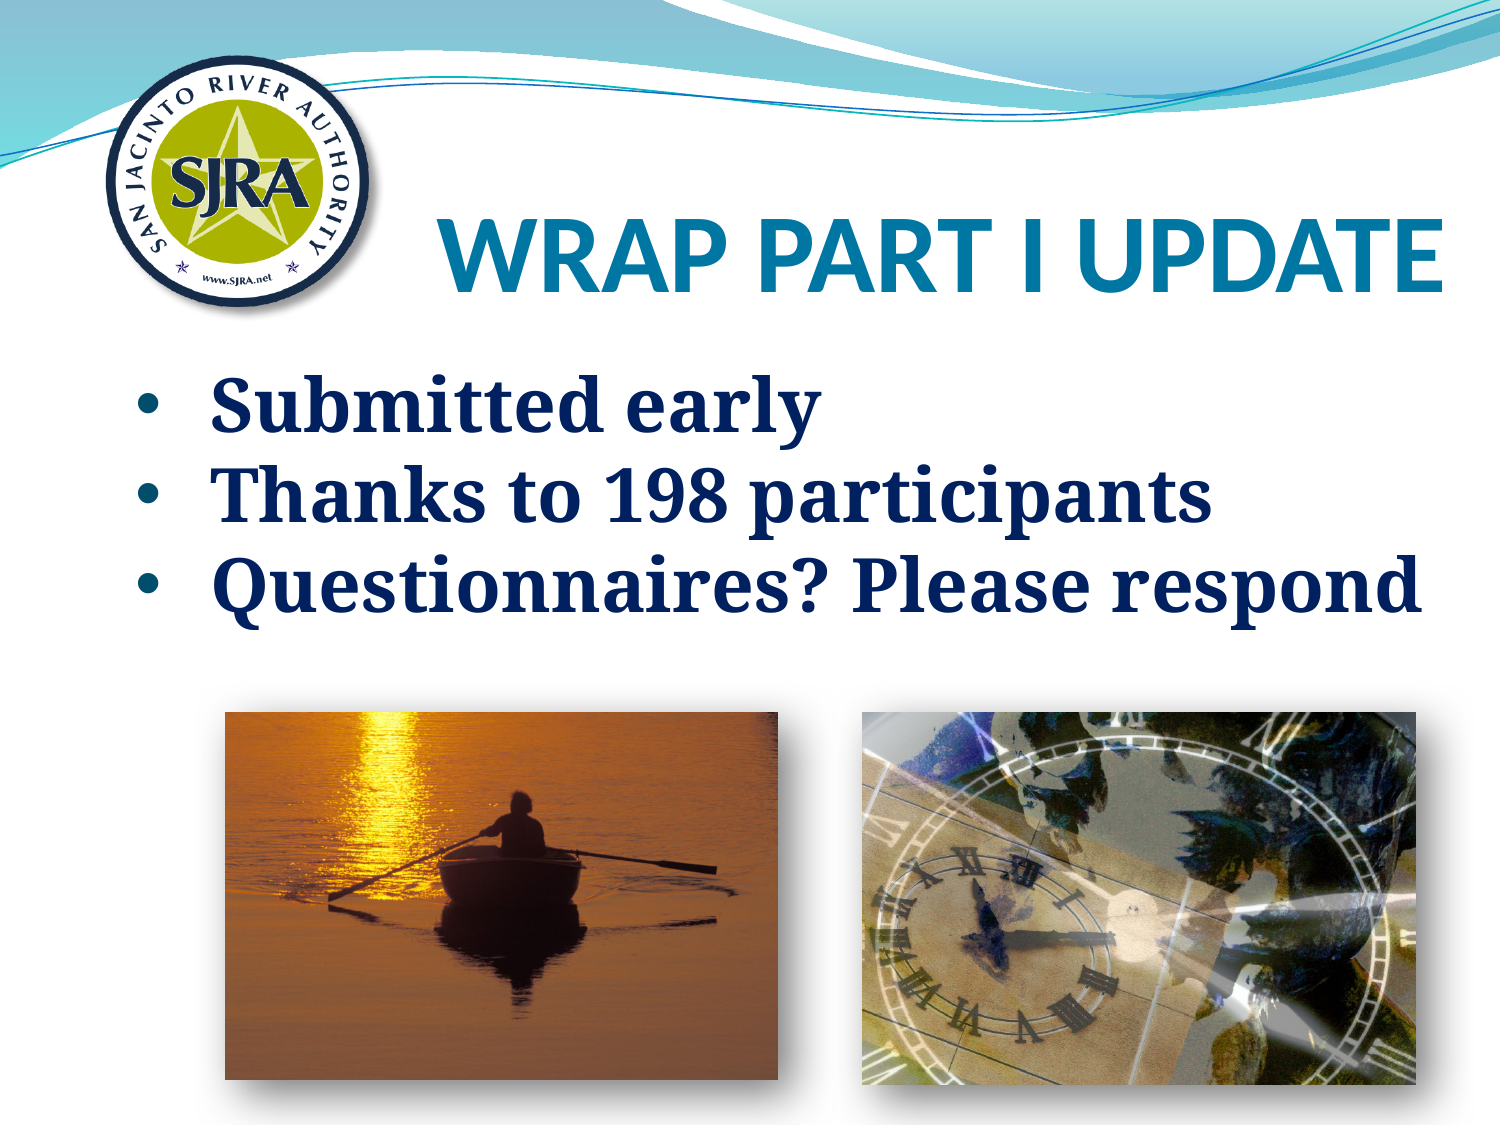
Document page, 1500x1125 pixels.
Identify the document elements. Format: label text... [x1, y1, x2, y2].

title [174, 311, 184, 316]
text_box [97, 47, 378, 315]
title WRAP PART I UPDATE [309, 149, 1451, 316]
picture [862, 712, 1416, 1085]
text_box Submitted early Thanks to 198 participants Questionnaires? Please respond [120, 349, 1440, 635]
picture [224, 712, 778, 1080]
